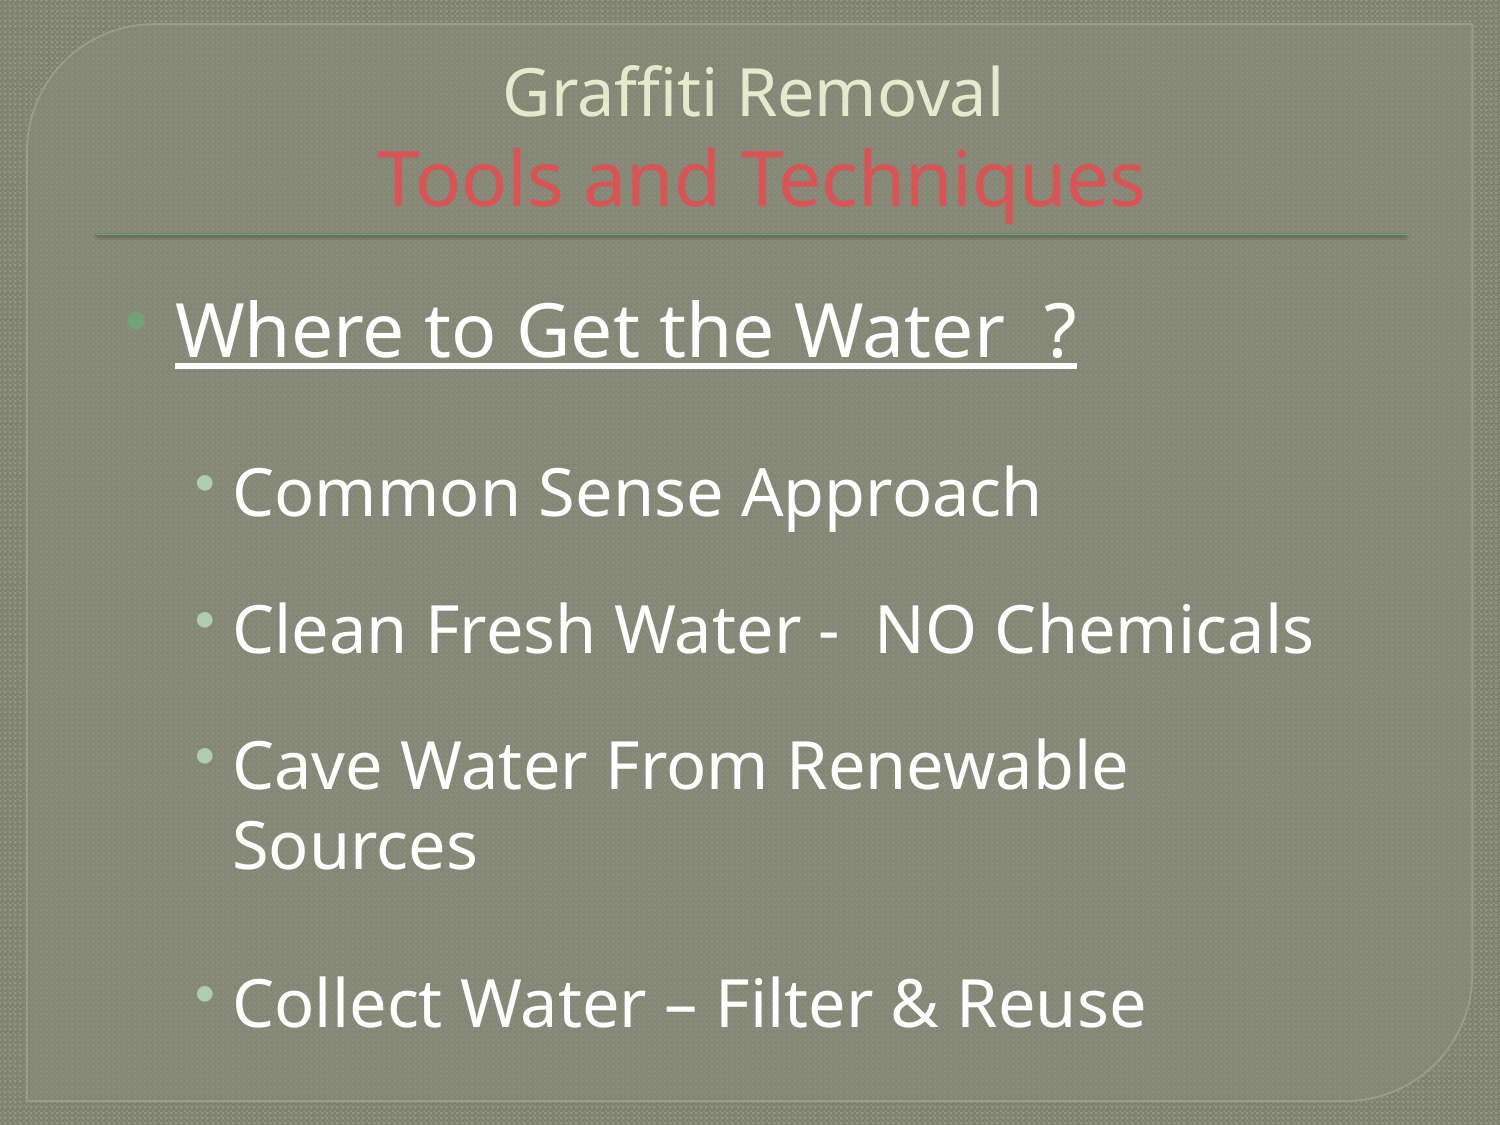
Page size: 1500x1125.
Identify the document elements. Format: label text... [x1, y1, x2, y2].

title Graffiti Removal Tools and Techniques [75, 41, 1425, 230]
list Where to Get the Water ? Common Sense Approach Clean Fresh Water - NO Chemicals Cave Water From Renewable Sources Collect Water – Filter & Reuse [112, 275, 1388, 1088]
